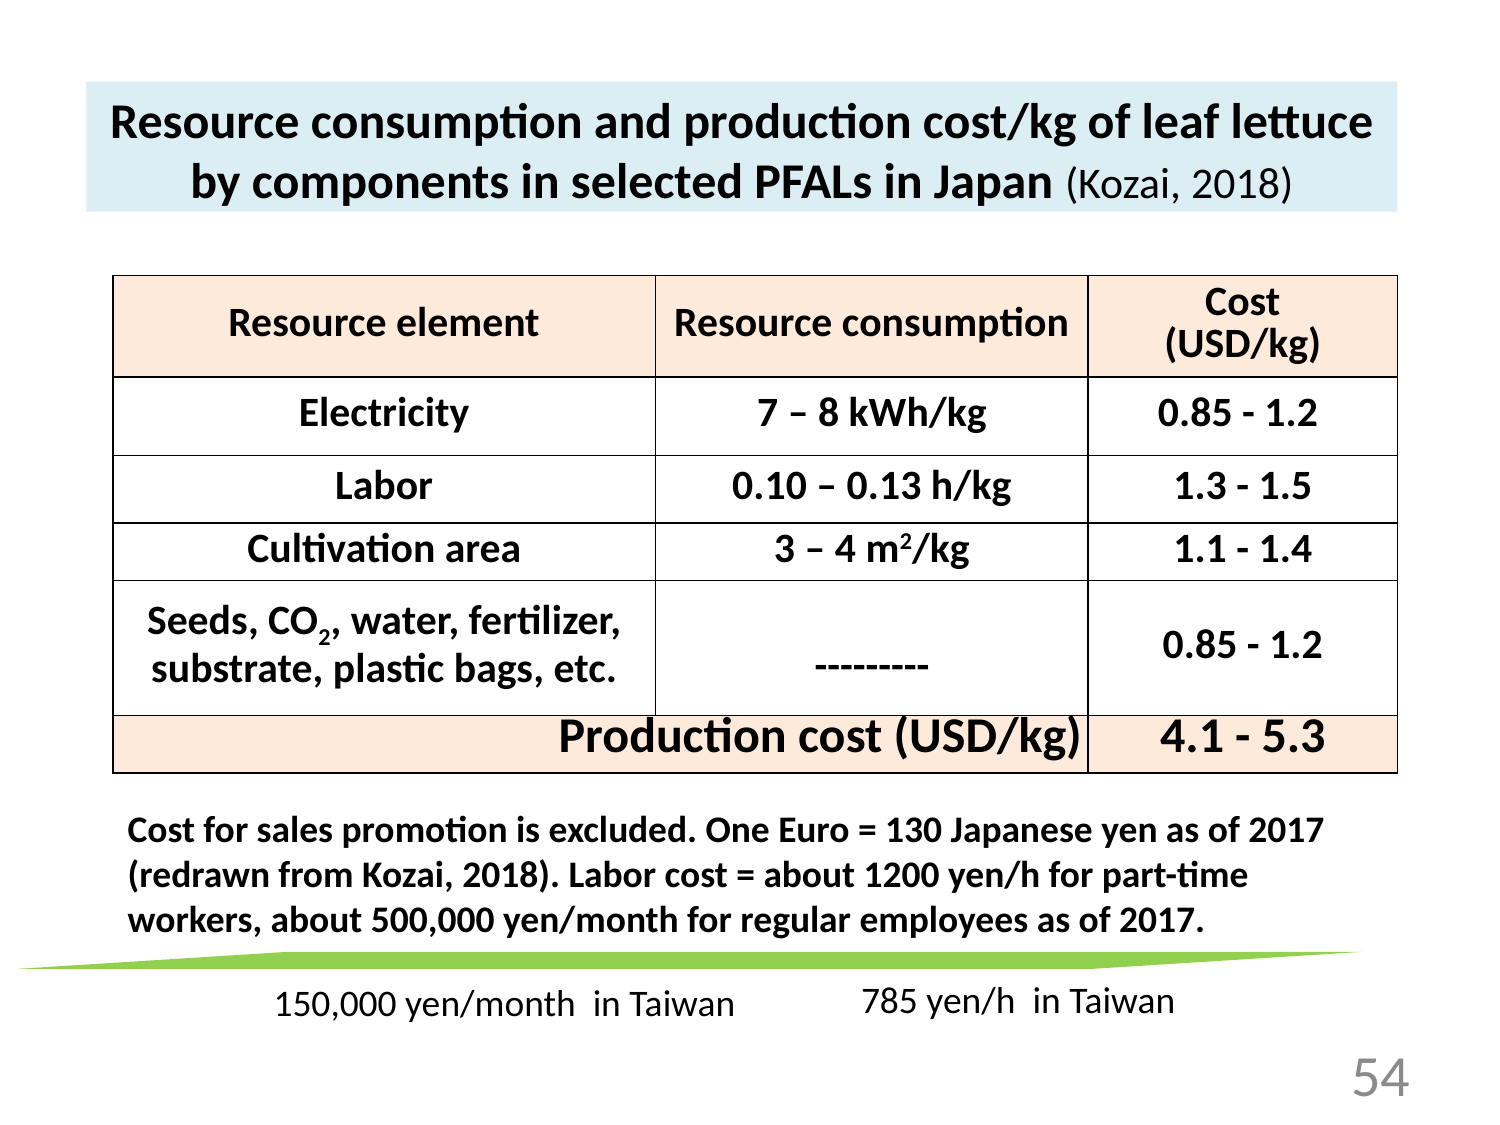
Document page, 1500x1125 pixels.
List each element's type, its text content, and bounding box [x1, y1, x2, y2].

table_cell 1.3 - 1.5 [1089, 456, 1397, 522]
text_box Resource consumption and production cost/kg of leaf lettuce by components in selected PFALs in Japan (Kozai, 2018) [86, 81, 1398, 212]
table_cell 7 – 8 kWh/kg [656, 378, 1087, 455]
table_cell Labor [114, 456, 655, 522]
text_box Cost for sales promotion is excluded. One Euro = 130 Japanese yen as of 2017 (redrawn from Kozai, 2018). Labor cost = about 1200 yen/h for part-time workers, about 500,000 yen/month for regular employees as of 2017. [112, 797, 1398, 948]
table_cell 0.85 - 1.2 [1089, 581, 1397, 715]
table_cell 0.85 - 1.2 [1089, 378, 1397, 455]
table_cell 0.10 – 0.13 h/kg [656, 456, 1087, 522]
text_box 150,000 yen/month in Taiwan [258, 971, 838, 1032]
table_cell Electricity [114, 378, 655, 455]
table_cell --------- [656, 581, 1087, 715]
table_header Cost (USD/kg) [1089, 276, 1397, 376]
table_cell 4.1 - 5.3 [1089, 716, 1397, 772]
table_cell 1.1 - 1.4 [1089, 524, 1397, 580]
table_cell Cultivation area [114, 524, 655, 580]
table_header Resource consumption [656, 276, 1087, 376]
slide_number 54 [1074, 1042, 1425, 1103]
table_cell Production cost (USD/kg) [114, 716, 1087, 772]
table_cell Seeds, CO2, water, fertilizer, substrate, plastic bags, etc. [114, 581, 655, 715]
table_header Resource element [114, 276, 655, 376]
text_box 785 yen/h in Taiwan [846, 968, 1425, 1029]
table_cell 3 – 4 m2/kg [656, 524, 1087, 580]
text_box [16, 949, 1365, 971]
